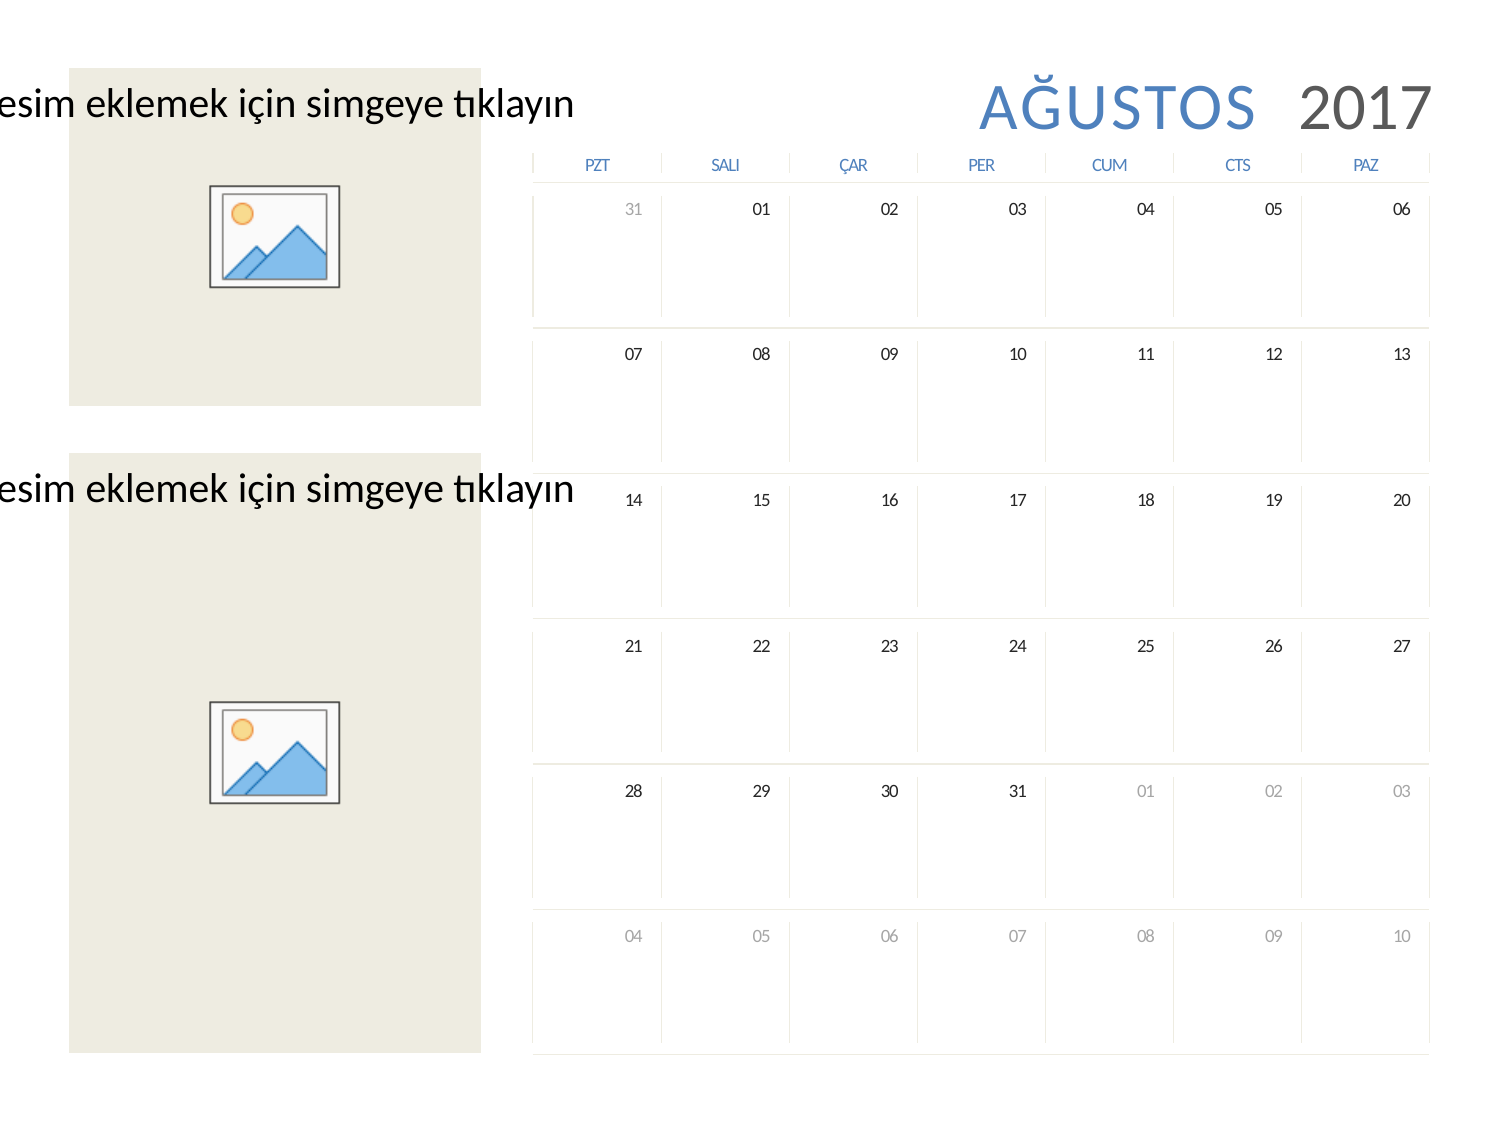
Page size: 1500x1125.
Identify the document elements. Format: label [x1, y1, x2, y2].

picture [68, 453, 482, 1054]
picture [68, 68, 482, 406]
